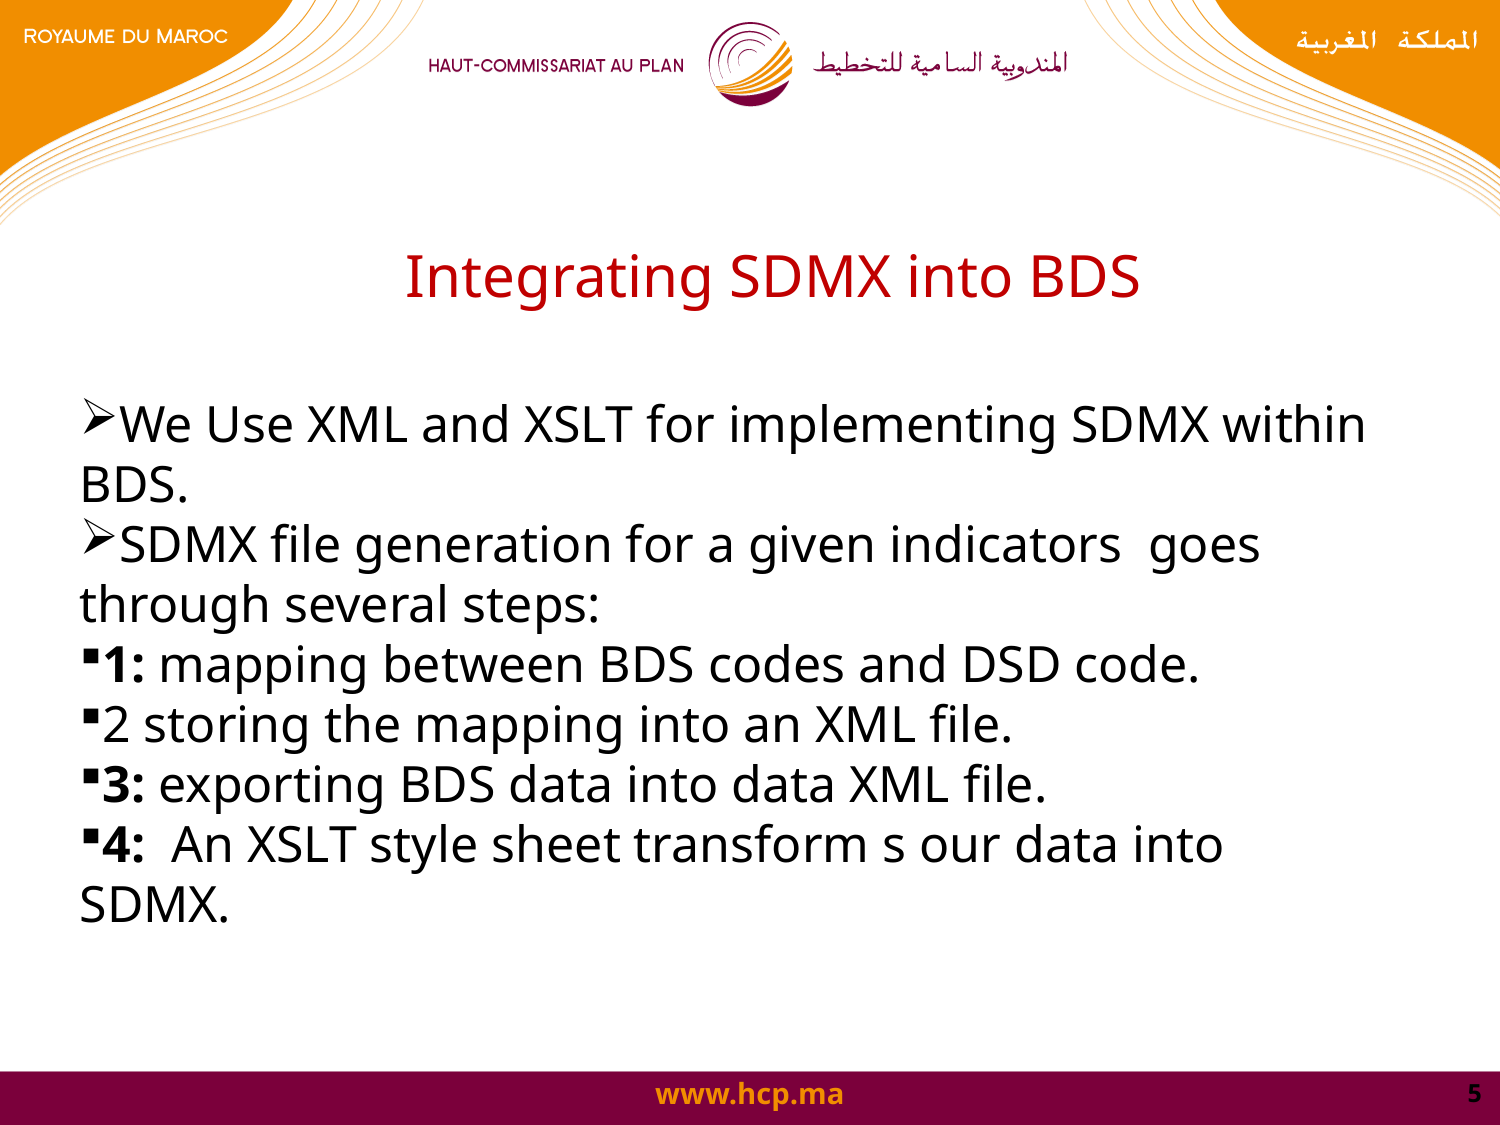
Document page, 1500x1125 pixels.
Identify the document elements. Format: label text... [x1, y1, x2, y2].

text_box Integrating SDMX into BDS [230, 231, 1317, 317]
slide_number 5 [1269, 1068, 1497, 1122]
text_box We Use XML and XSLT for implementing SDMX within BDS. SDMX file generation for a given indicators goes through several steps: 1: mapping between BDS codes and DSD code. 2 storing the mapping into an XML file. 3: exporting BDS data into data XML file. 4: An XSLT style sheet transform s our data into SDMX. [64, 385, 1400, 940]
picture [0, 0, 1500, 1125]
